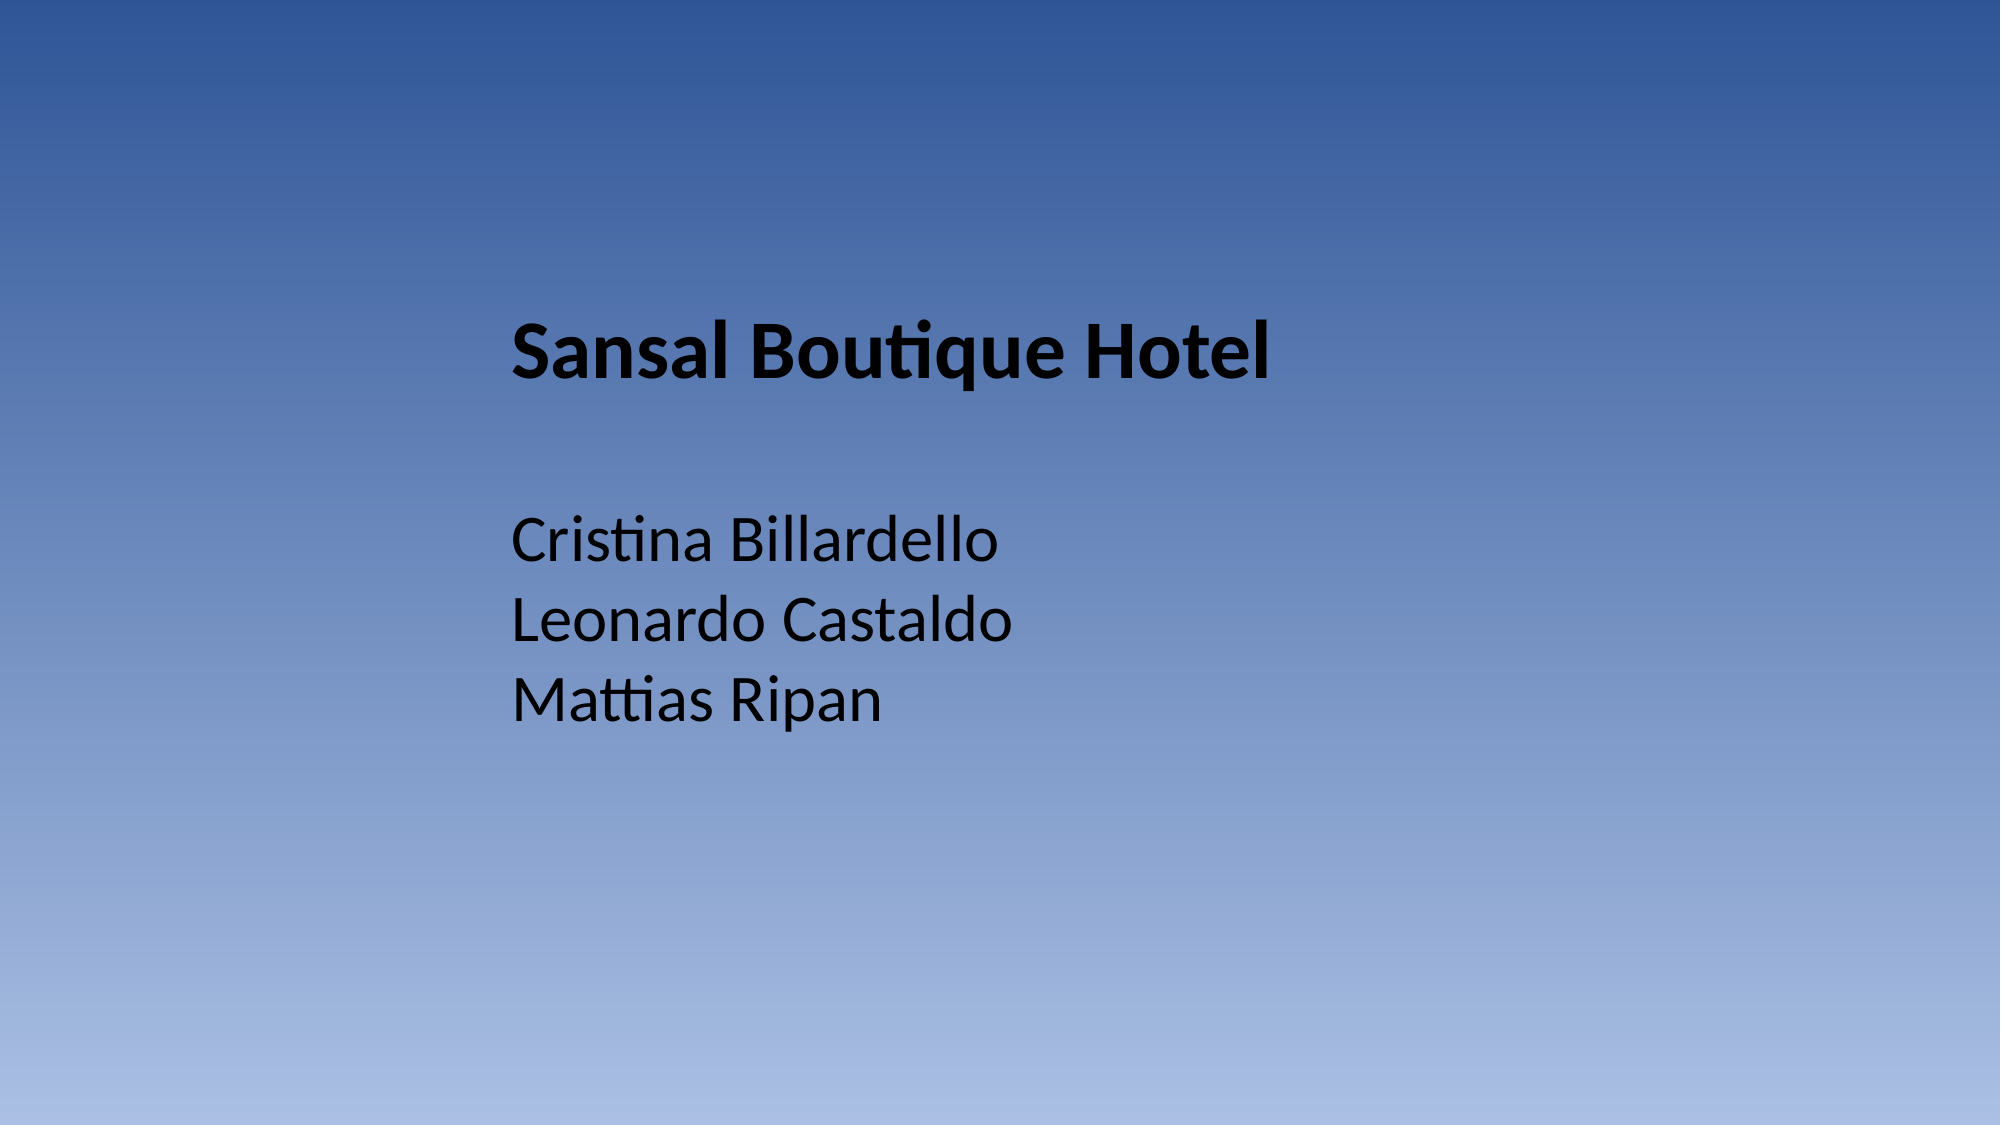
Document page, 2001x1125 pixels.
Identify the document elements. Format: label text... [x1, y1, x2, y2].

text_box Sansal Boutique Hotel Cristina Billardello Leonardo Castaldo Mattias Ripan [496, 287, 1530, 743]
